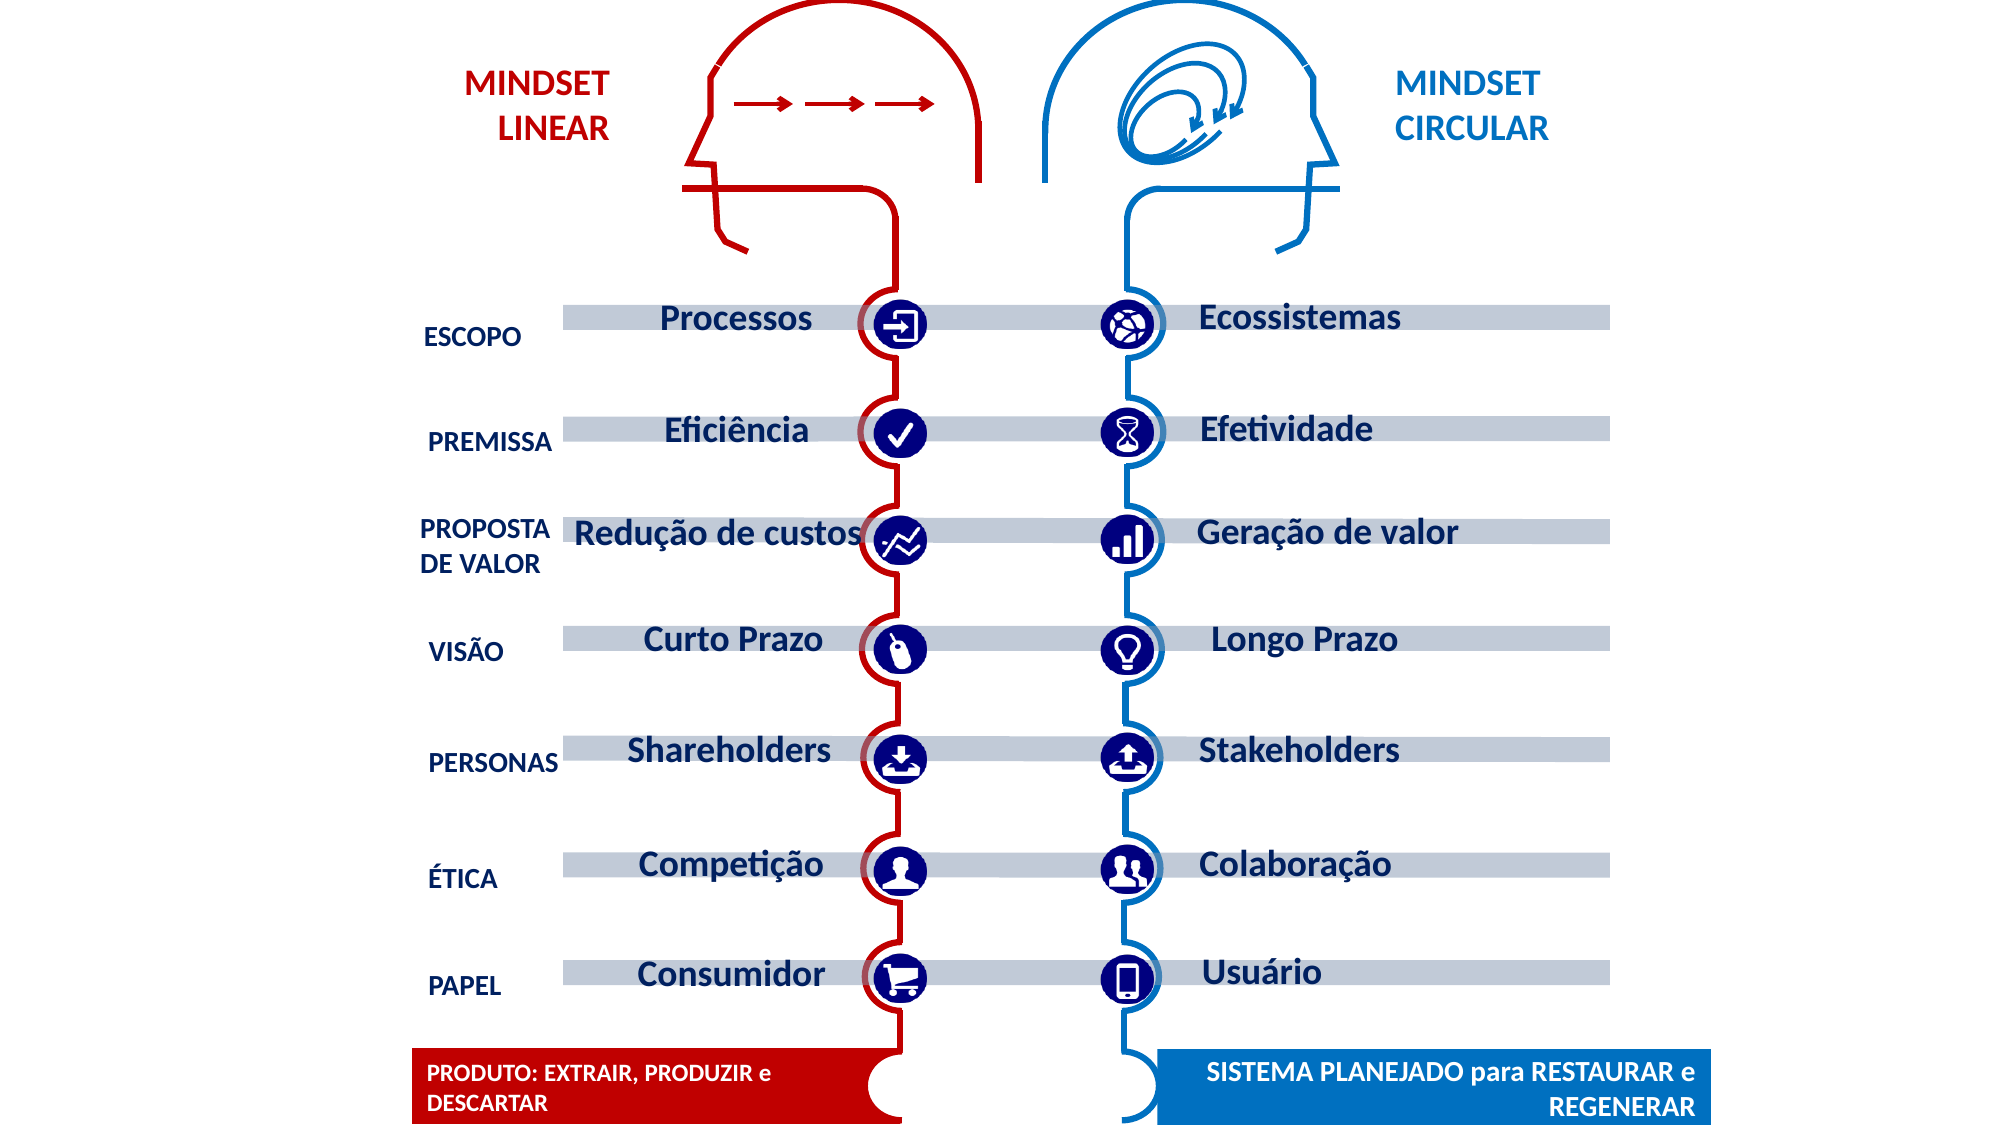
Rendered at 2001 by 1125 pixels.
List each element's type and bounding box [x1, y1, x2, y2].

text_box [406, 0, 1711, 1125]
